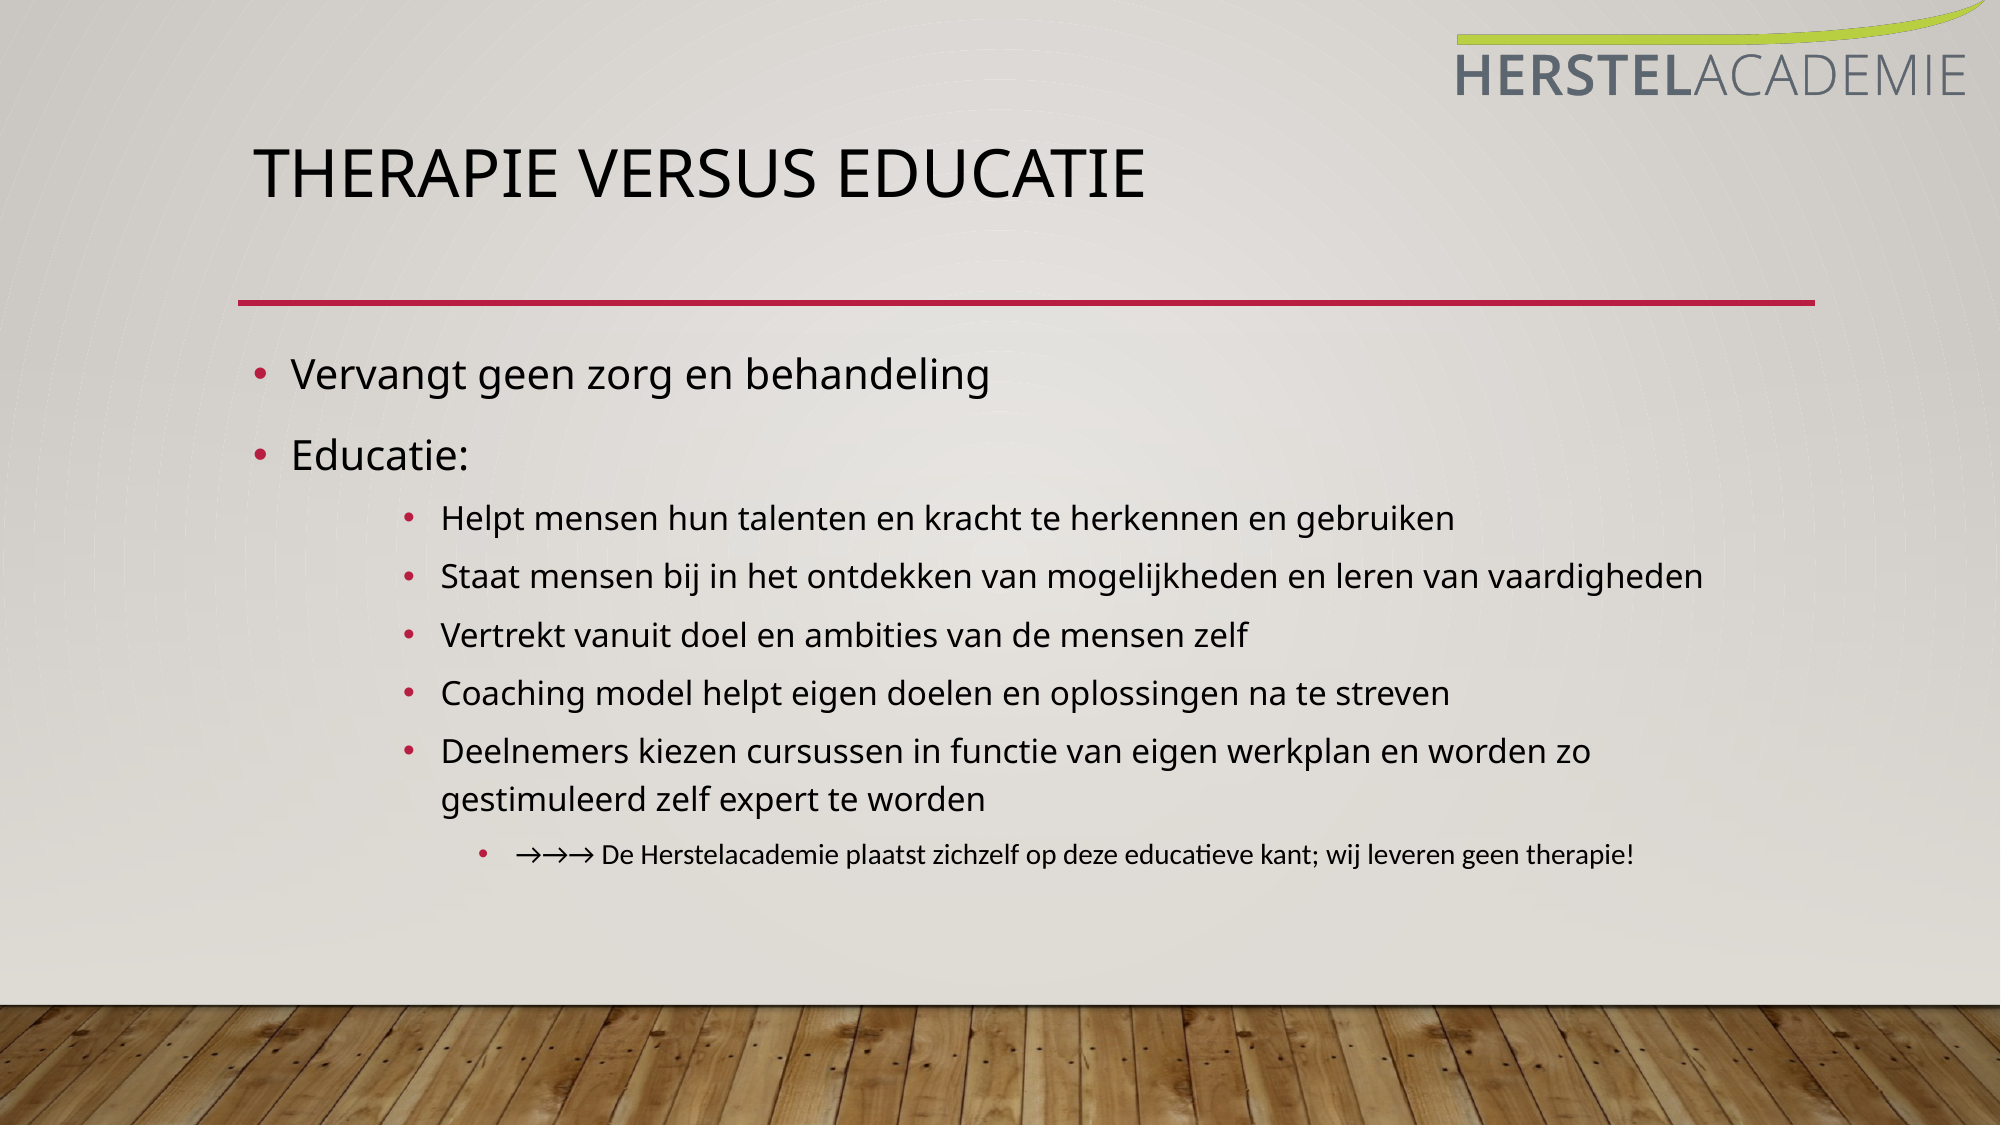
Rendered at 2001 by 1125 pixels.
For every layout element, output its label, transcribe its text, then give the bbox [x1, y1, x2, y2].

picture [1457, 0, 1985, 96]
title therapie versus educatie [238, 131, 1814, 305]
picture [0, 1005, 2000, 1125]
list Vervangt geen zorg en behandeling Educatie: Helpt mensen hun talenten en kracht te herkennen en gebruiken Staat mensen bij in het ontdekken van mogelijkheden en leren van vaardigheden Vertrekt vanuit doel en ambities van de mensen zelf Coaching model helpt eigen doelen en oplossingen na te streven Deelnemers kiezen cursussen in functie van eigen werkplan en worden zo gestimuleerd zelf expert te worden →→→ De Herstelacademie plaatst zichzelf op deze educatieve kant; wij leveren geen therapie! [238, 330, 1814, 897]
